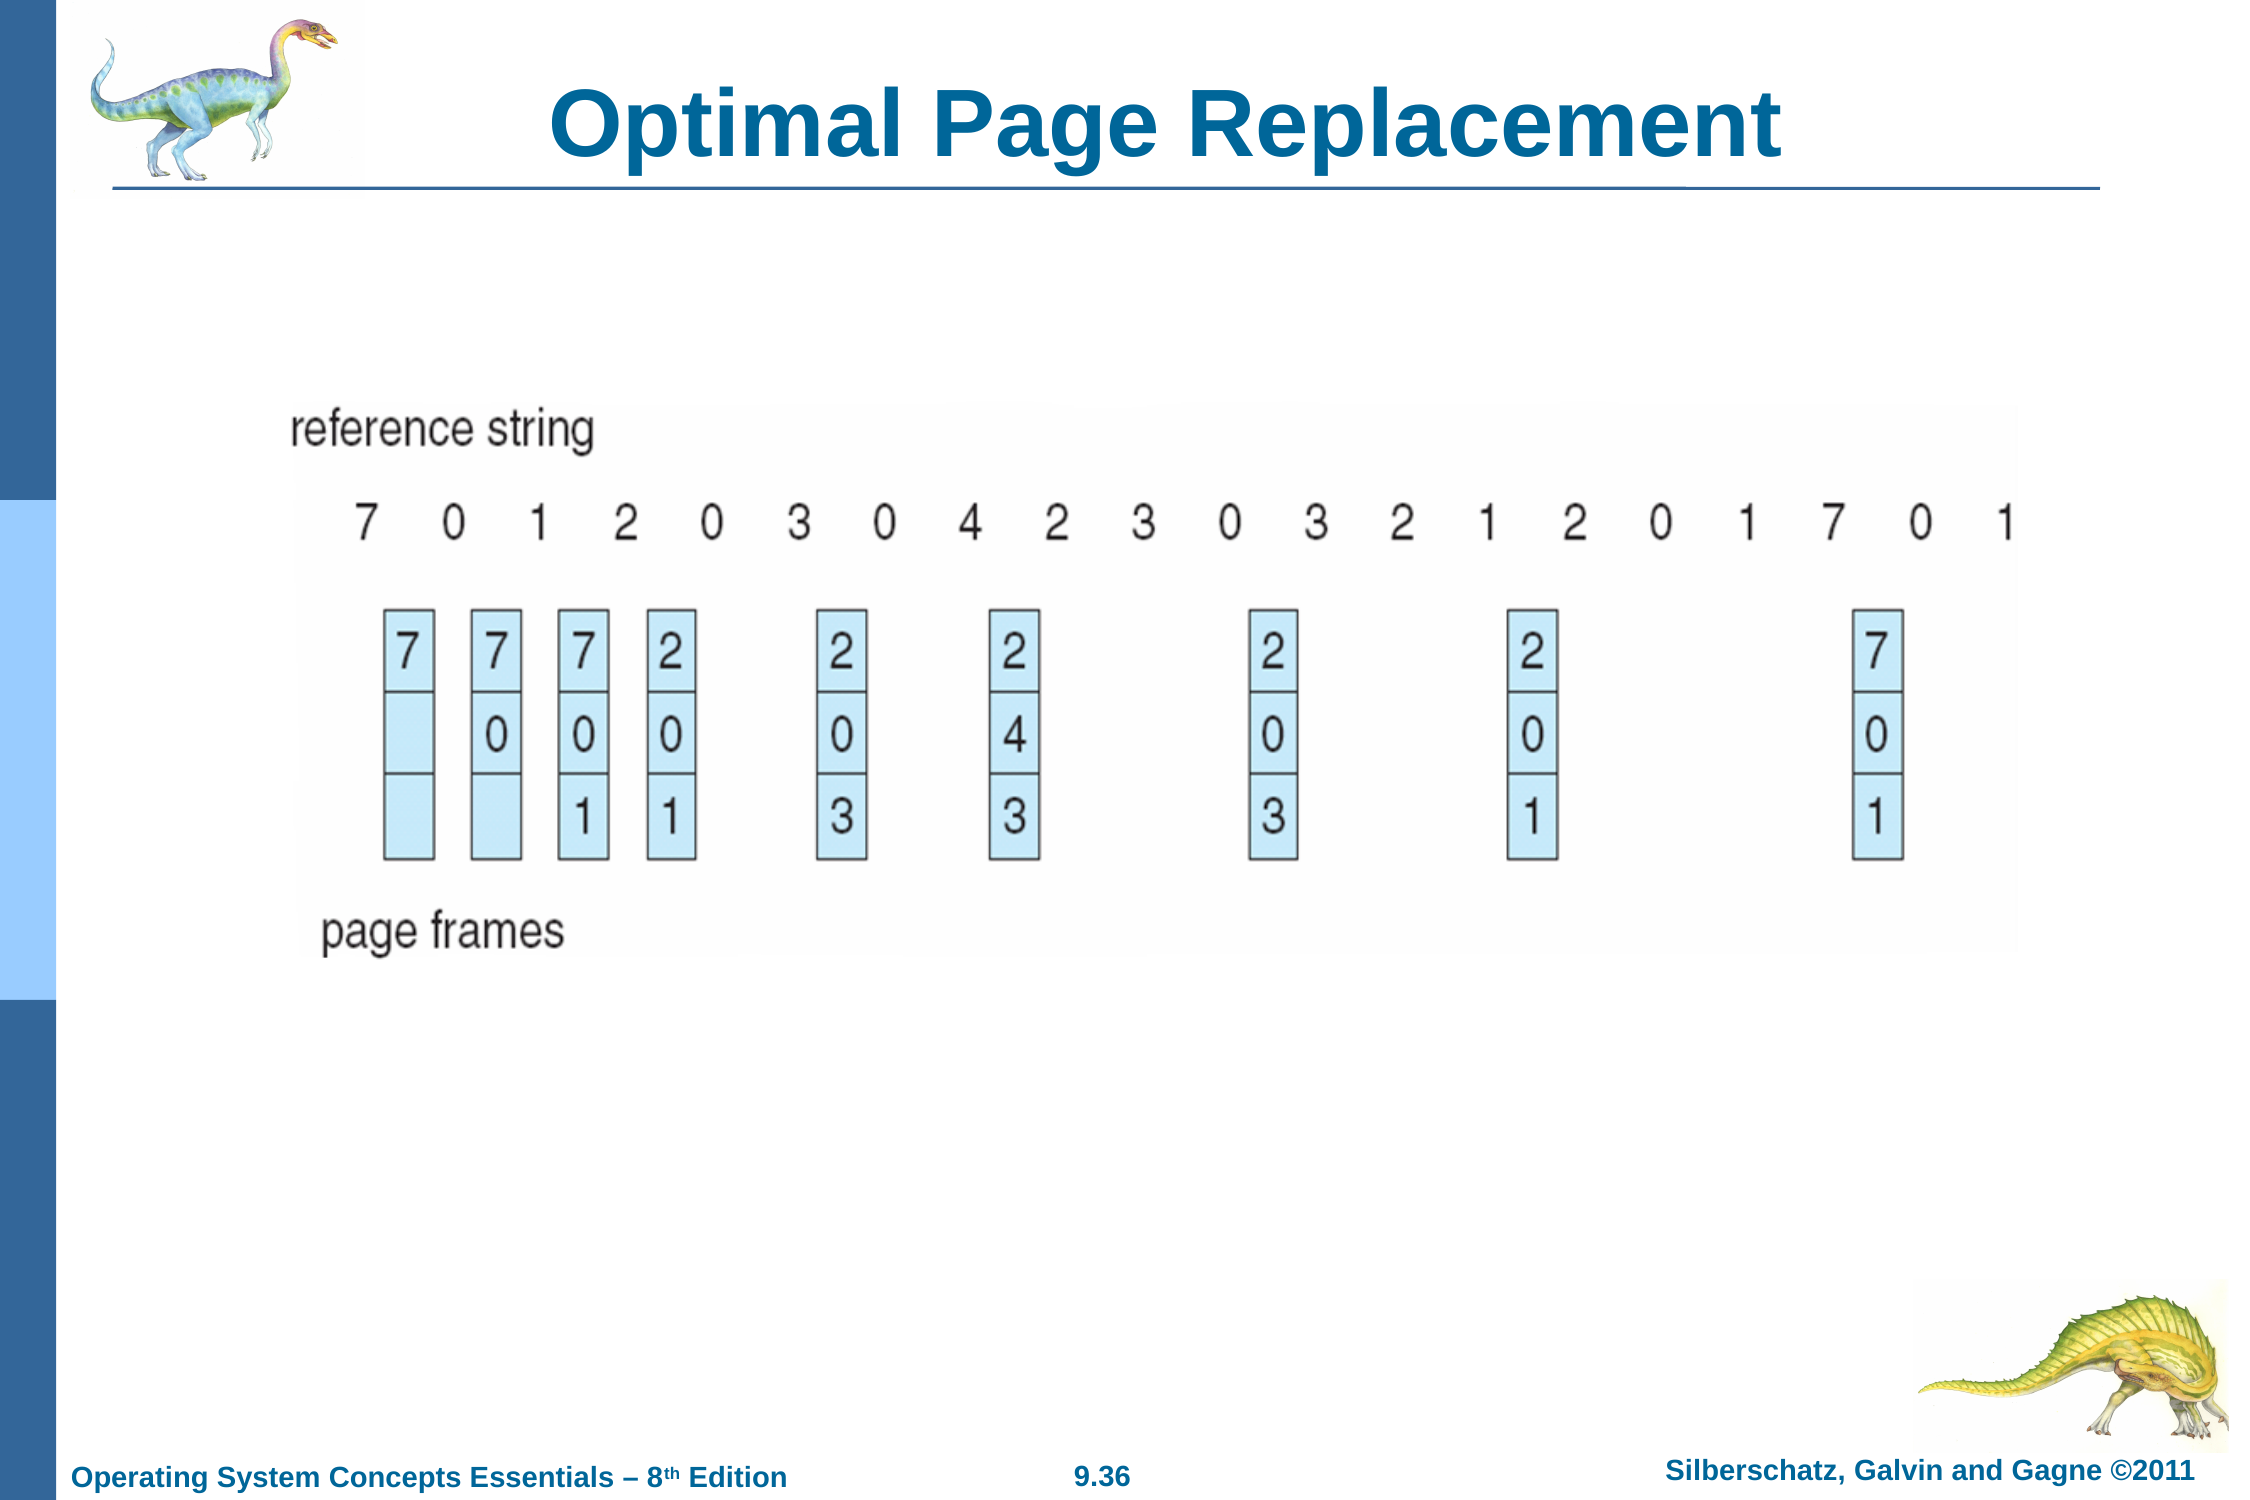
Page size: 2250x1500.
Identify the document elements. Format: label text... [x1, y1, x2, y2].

picture [70, 0, 365, 199]
title Optimal Page Replacement [194, 60, 2138, 187]
picture [286, 397, 2019, 961]
picture [1913, 1279, 2229, 1453]
